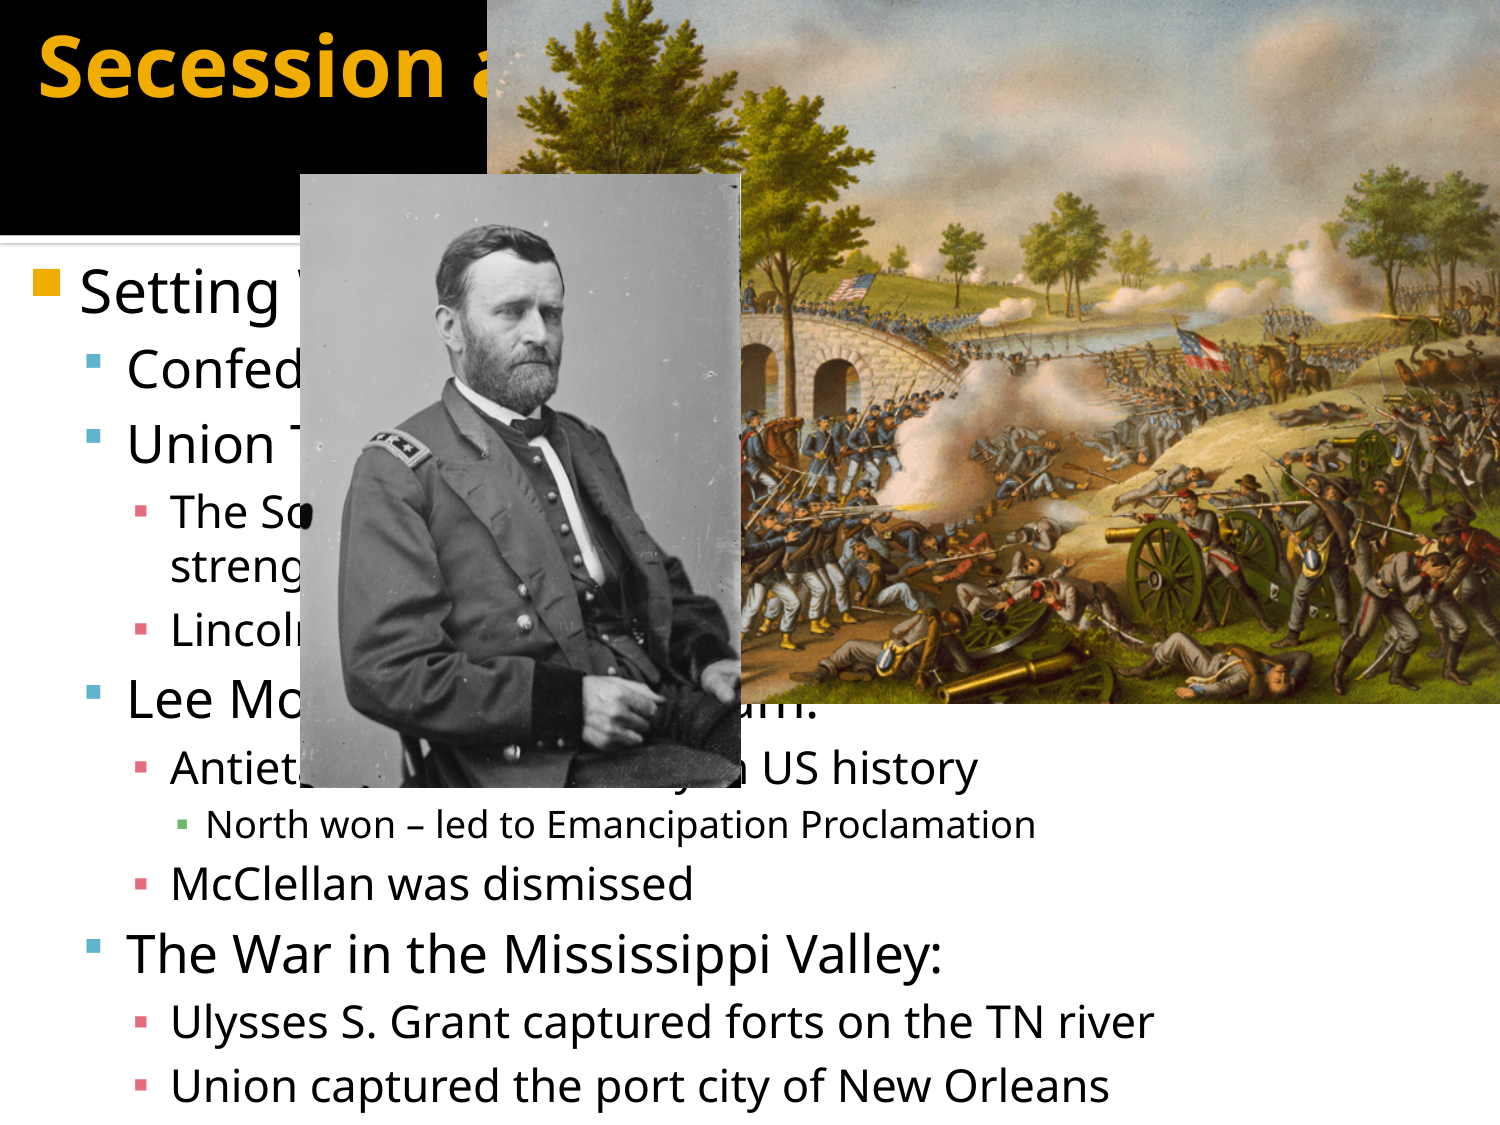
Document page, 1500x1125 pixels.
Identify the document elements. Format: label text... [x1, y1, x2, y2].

title Secession and Military Stalemate, 1861 - 1862 [0, 4, 482, 225]
list Setting War Objectives and Devising Strategies: Confederate Constitution forbid emancipation Union Thrusts Toward Richmond: The South won the 1st Battle of Bull Run – demonstrated strength Lincoln replaced McDowell with McClellan Lee Moves North: Antietam: Antietam – bloodiest day in US history North won – led to Emancipation Proclamation McClellan was dismissed The War in the Mississippi Valley: Ulysses S. Grant captured forts on the TN river Union captured the port city of New Orleans [0, 237, 1500, 1125]
picture [299, 0, 1500, 788]
